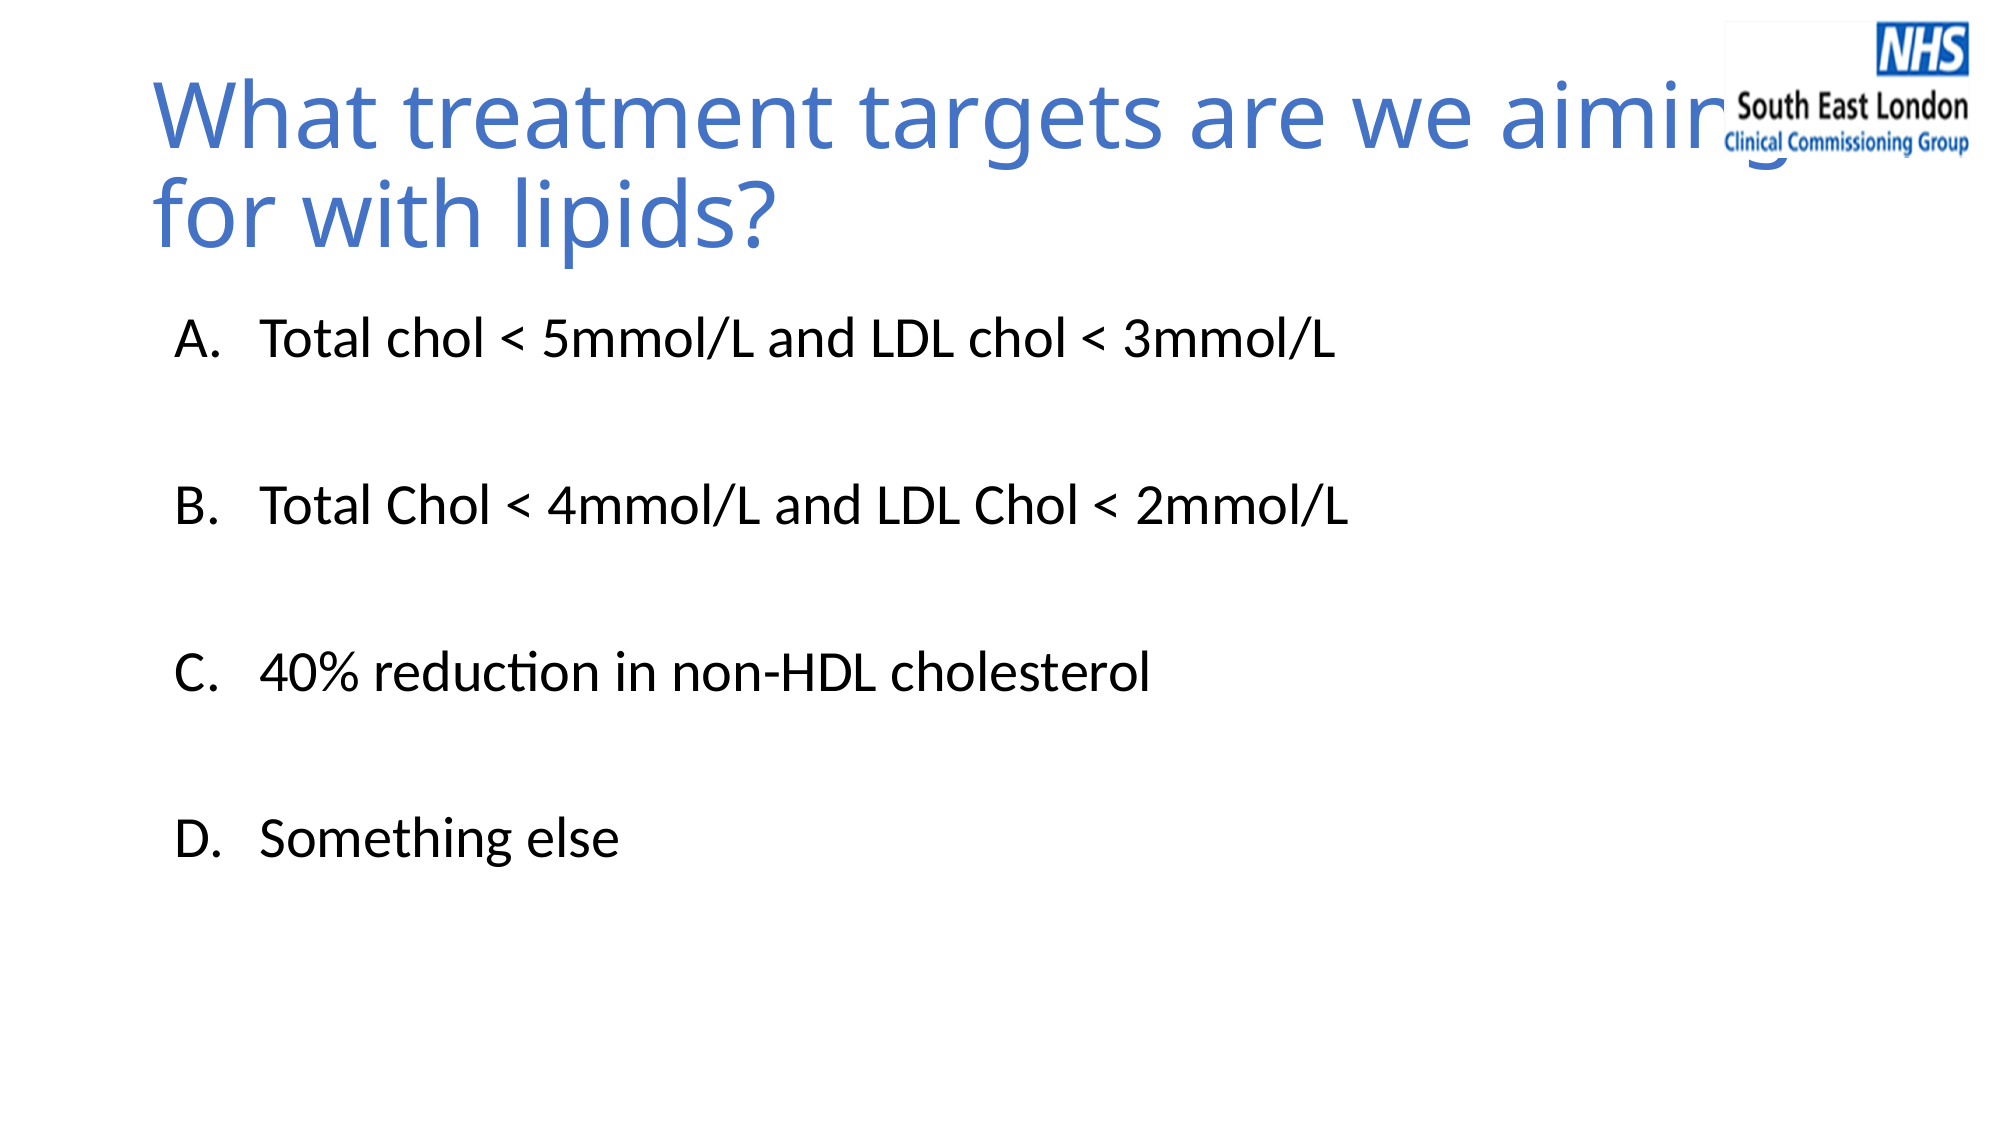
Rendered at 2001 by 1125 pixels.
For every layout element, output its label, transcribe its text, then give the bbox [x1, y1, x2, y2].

list Total chol < 5mmol/L and LDL chol < 3mmol/L Total Chol < 4mmol/L and LDL Chol < 2mmol/L 40% reduction in non-HDL cholesterol Something else [137, 299, 1863, 1014]
title What treatment targets are we aiming for with lipids? [137, 59, 1863, 278]
picture [1724, 20, 1970, 158]
